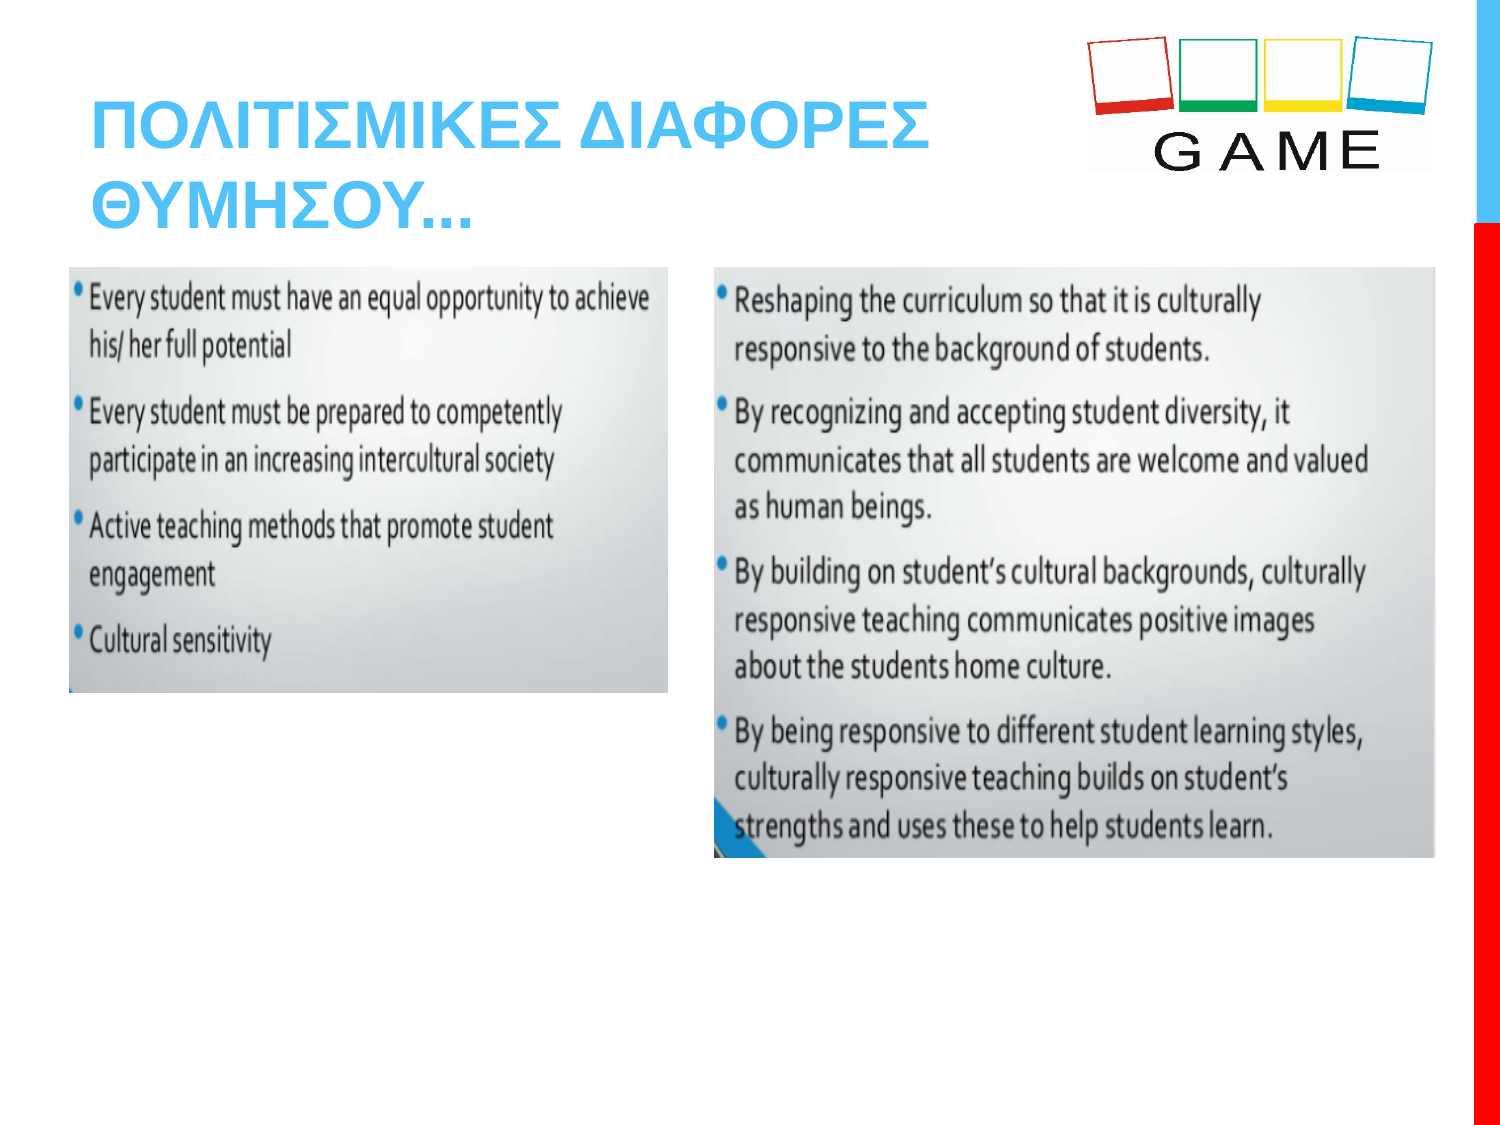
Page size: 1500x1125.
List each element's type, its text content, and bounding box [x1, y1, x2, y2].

picture [69, 266, 668, 693]
title ΠΟΛΙΤΙΣΜΙΚΕΣ ΔΙΑΦΟΡΕΣ ΘΥΜΗΣΟΥ... [75, 25, 1025, 250]
picture [1087, 36, 1433, 173]
list [75, 250, 1483, 1083]
picture [714, 266, 1436, 858]
